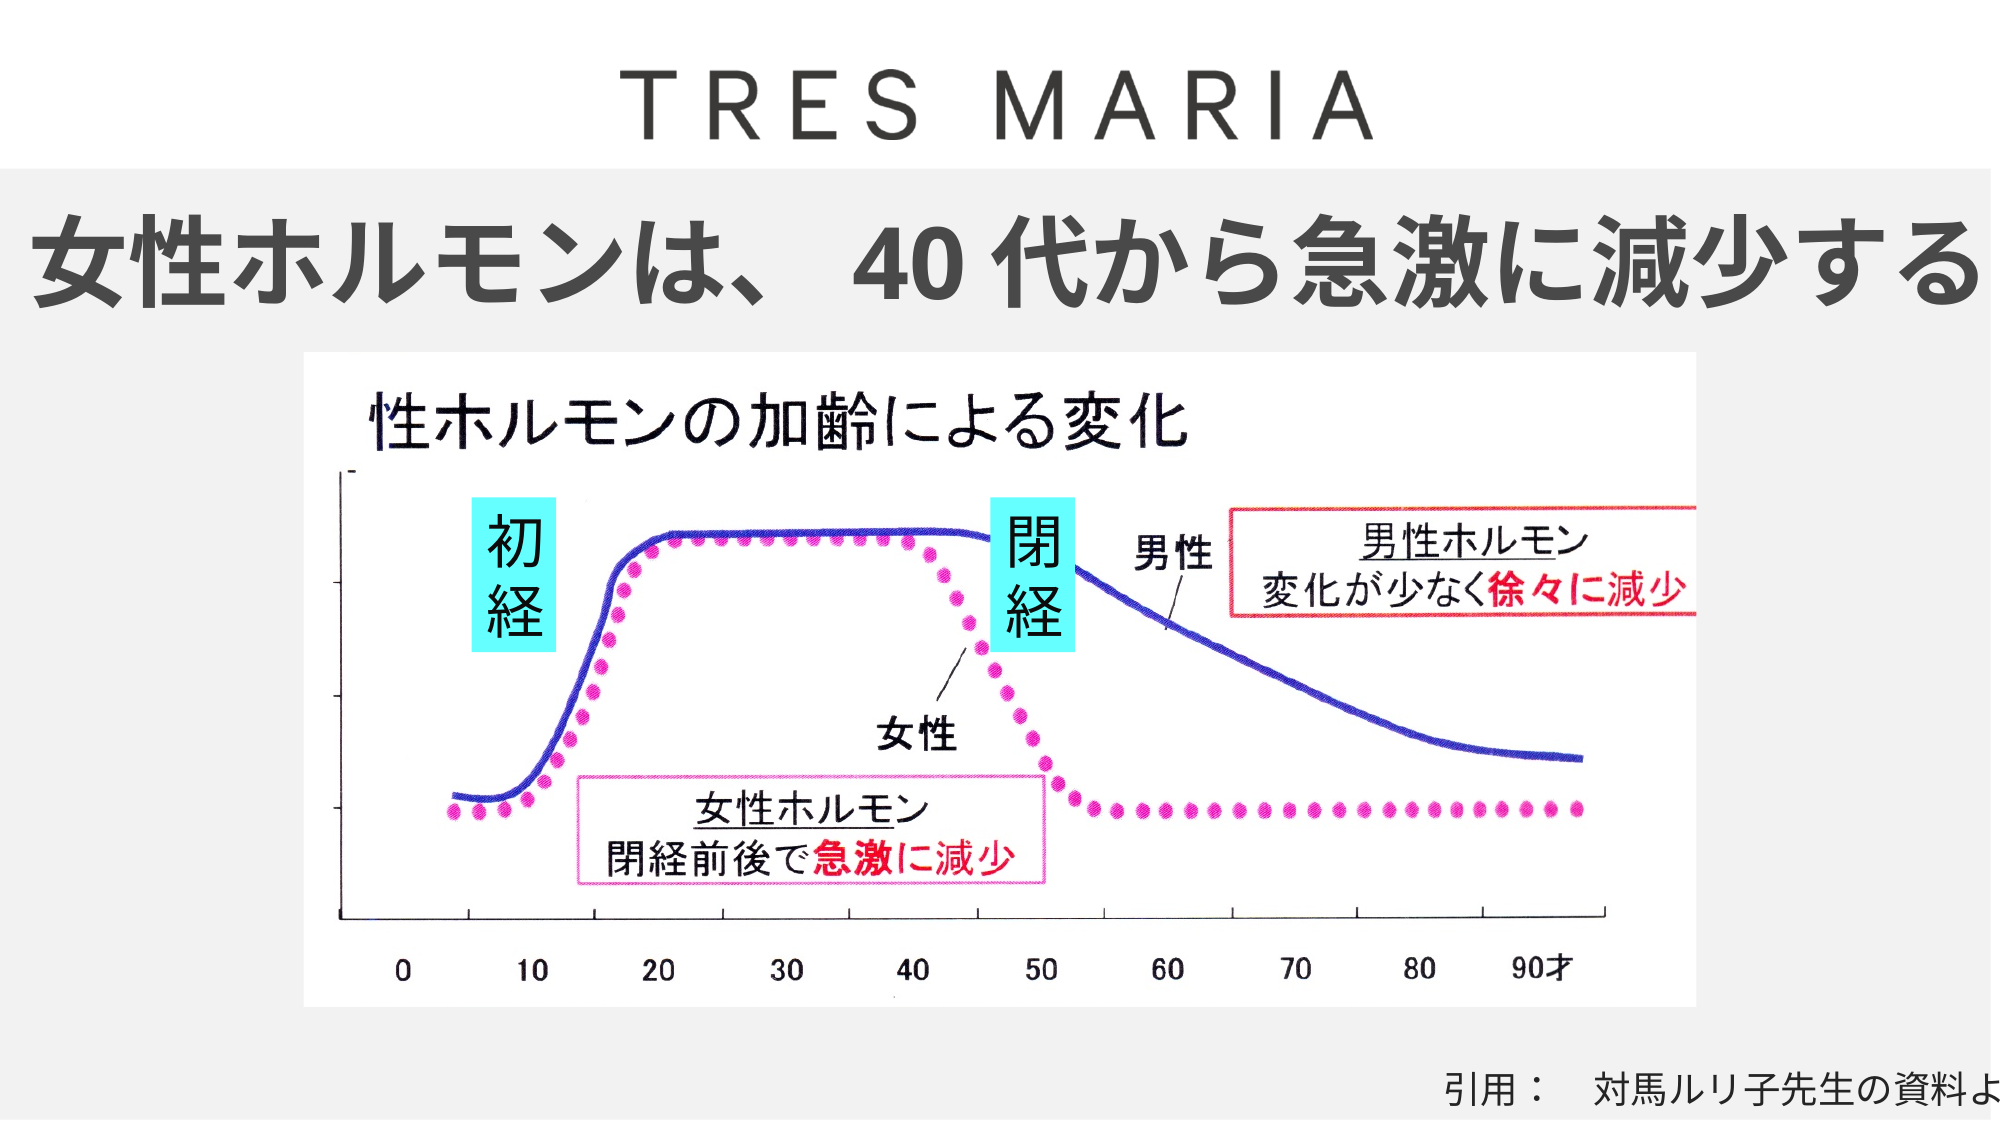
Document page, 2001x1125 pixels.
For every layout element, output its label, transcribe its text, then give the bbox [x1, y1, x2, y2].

text_box [0, 168, 1992, 1121]
picture [620, 69, 1373, 140]
picture [303, 352, 1697, 1007]
text_box 女性ホルモンは、40代から急激に減少する [9, 192, 2000, 327]
text_box 引用： 対馬ルリ子先生の資料より [1428, 1059, 2000, 1119]
